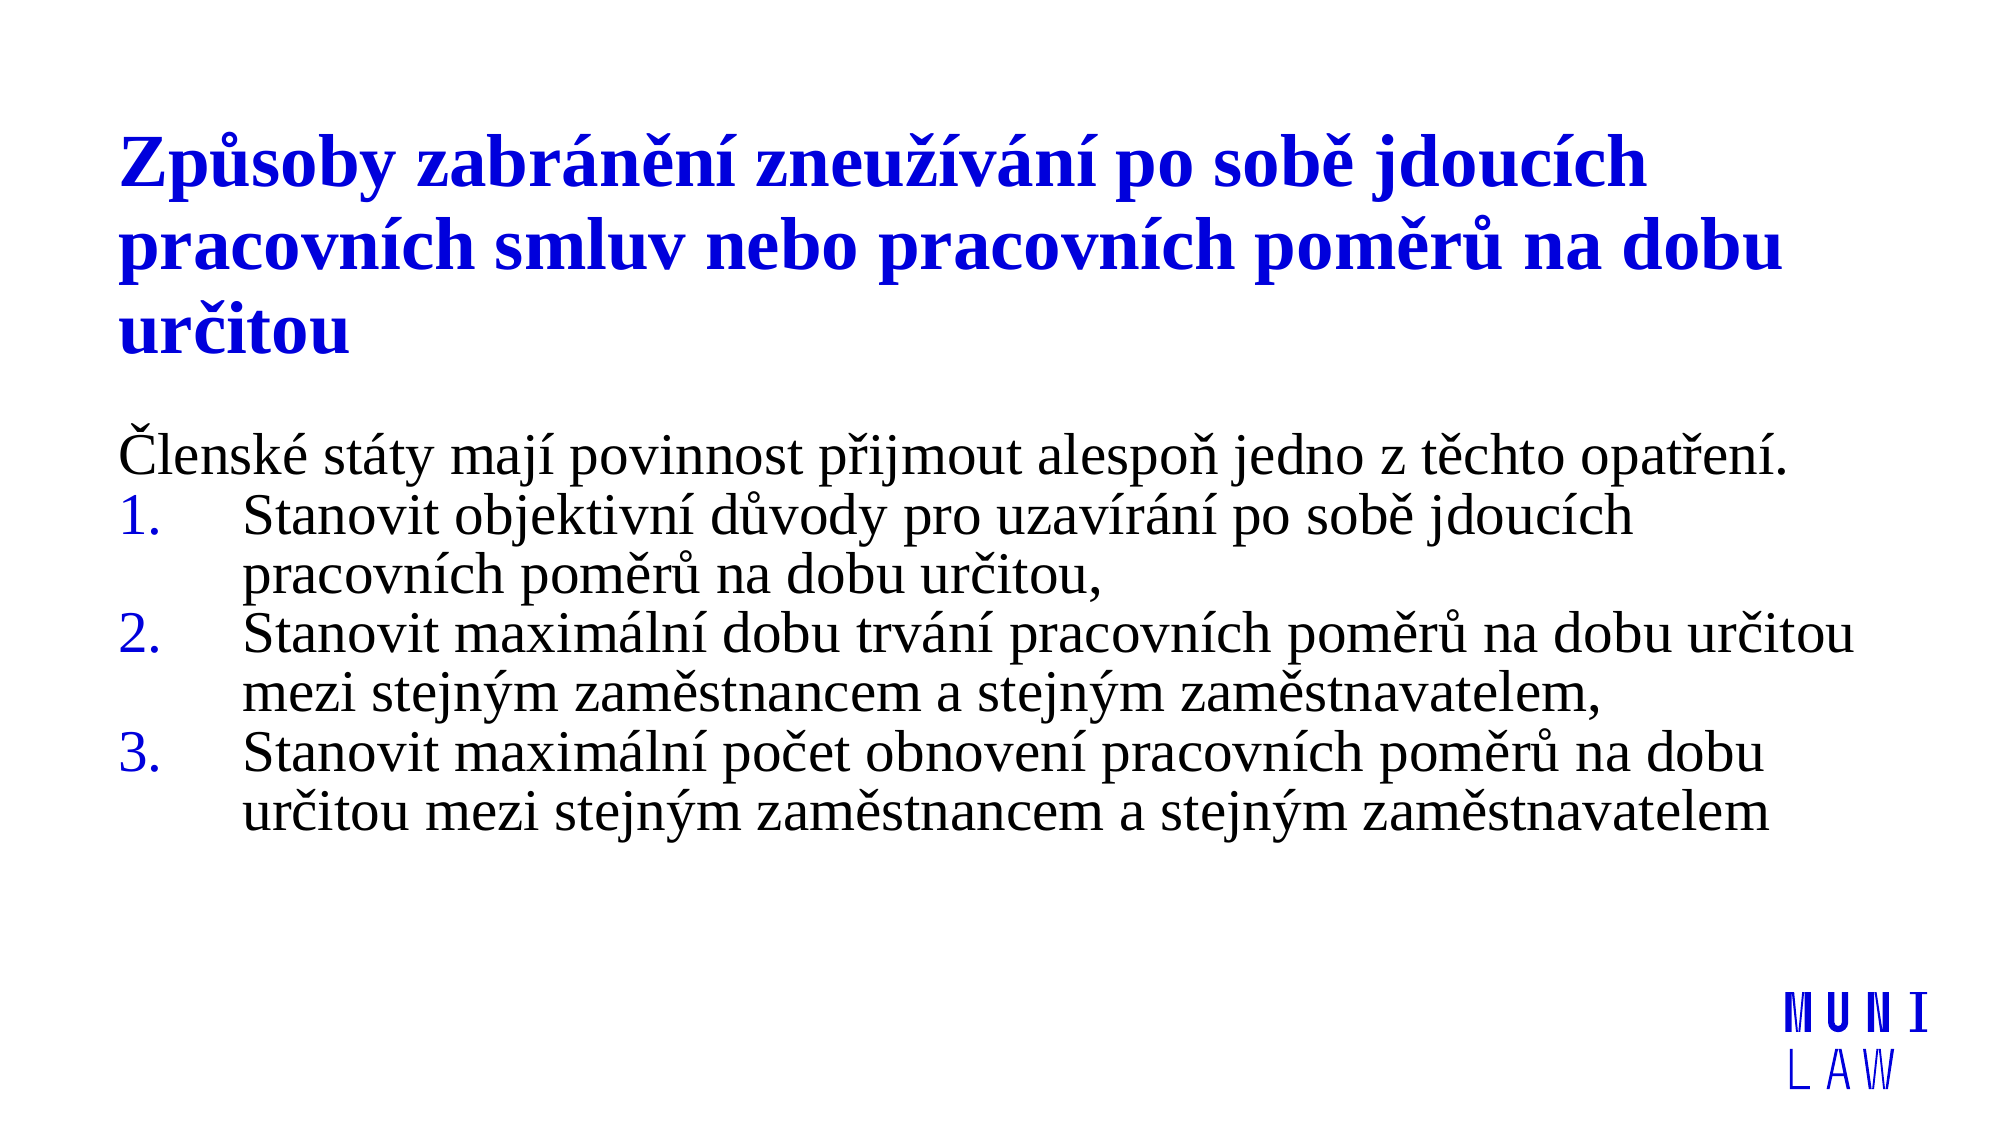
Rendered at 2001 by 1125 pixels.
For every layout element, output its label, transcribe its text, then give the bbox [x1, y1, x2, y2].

list Členské státy mají povinnost přijmout alespoň jedno z těchto opatření. Stanovit objektivní důvody pro uzavírání po sobě jdoucích pracovních poměrů na dobu určitou, Stanovit maximální dobu trvání pracovních poměrů na dobu určitou mezi stejným zaměstnancem a stejným zaměstnavatelem, Stanovit maximální počet obnovení pracovních poměrů na dobu určitou mezi stejným zaměstnancem a stejným zaměstnavatelem [118, 277, 1883, 957]
title Způsoby zabránění zneužívání po sobě jdoucích pracovních smluv nebo pracovních poměrů na dobu určitou [118, 118, 1883, 193]
